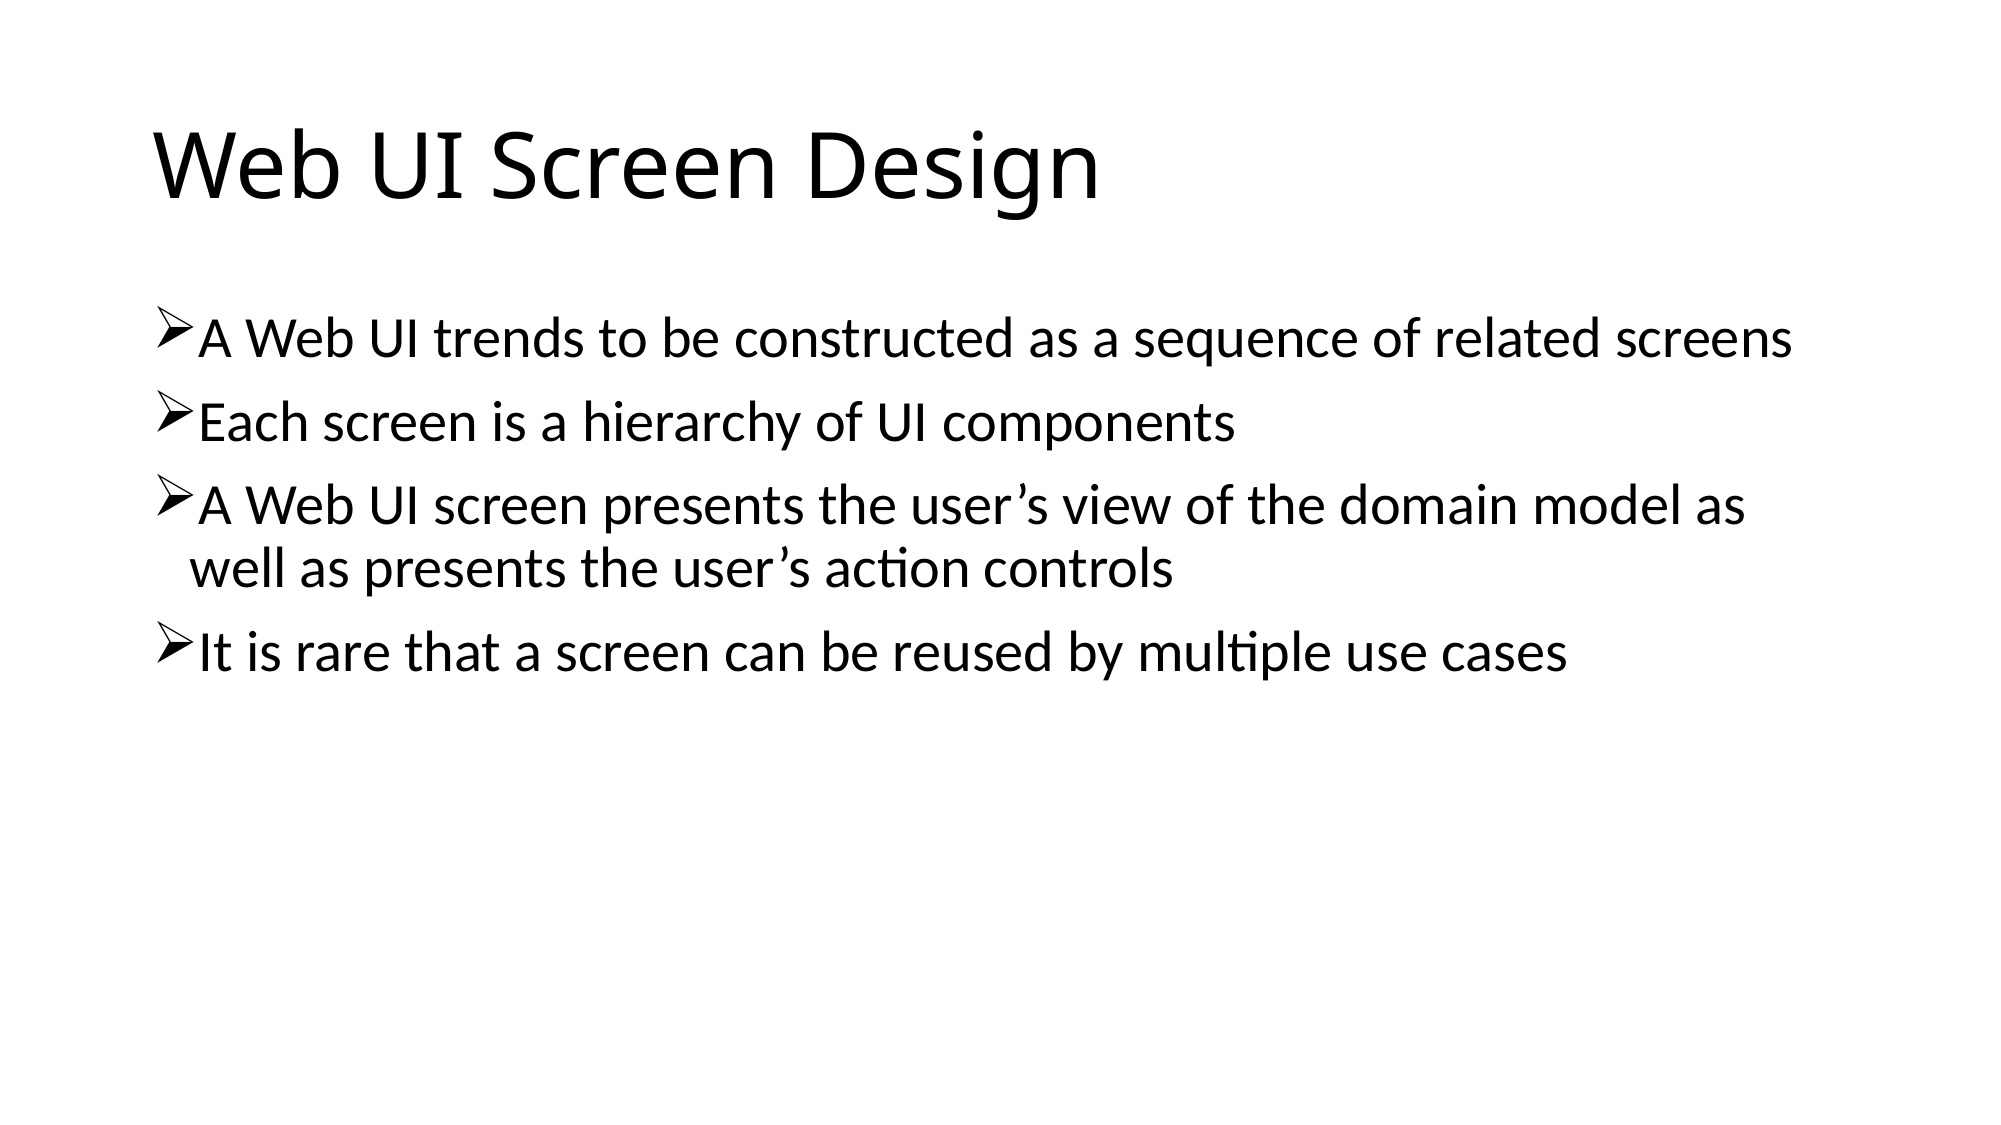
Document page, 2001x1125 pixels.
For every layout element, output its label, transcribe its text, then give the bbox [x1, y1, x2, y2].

title Web UI Screen Design [137, 59, 1863, 278]
list A Web UI trends to be constructed as a sequence of related screens Each screen is a hierarchy of UI components A Web UI screen presents the user’s view of the domain model as well as presents the user’s action controls It is rare that a screen can be reused by multiple use cases [137, 299, 1863, 1014]
